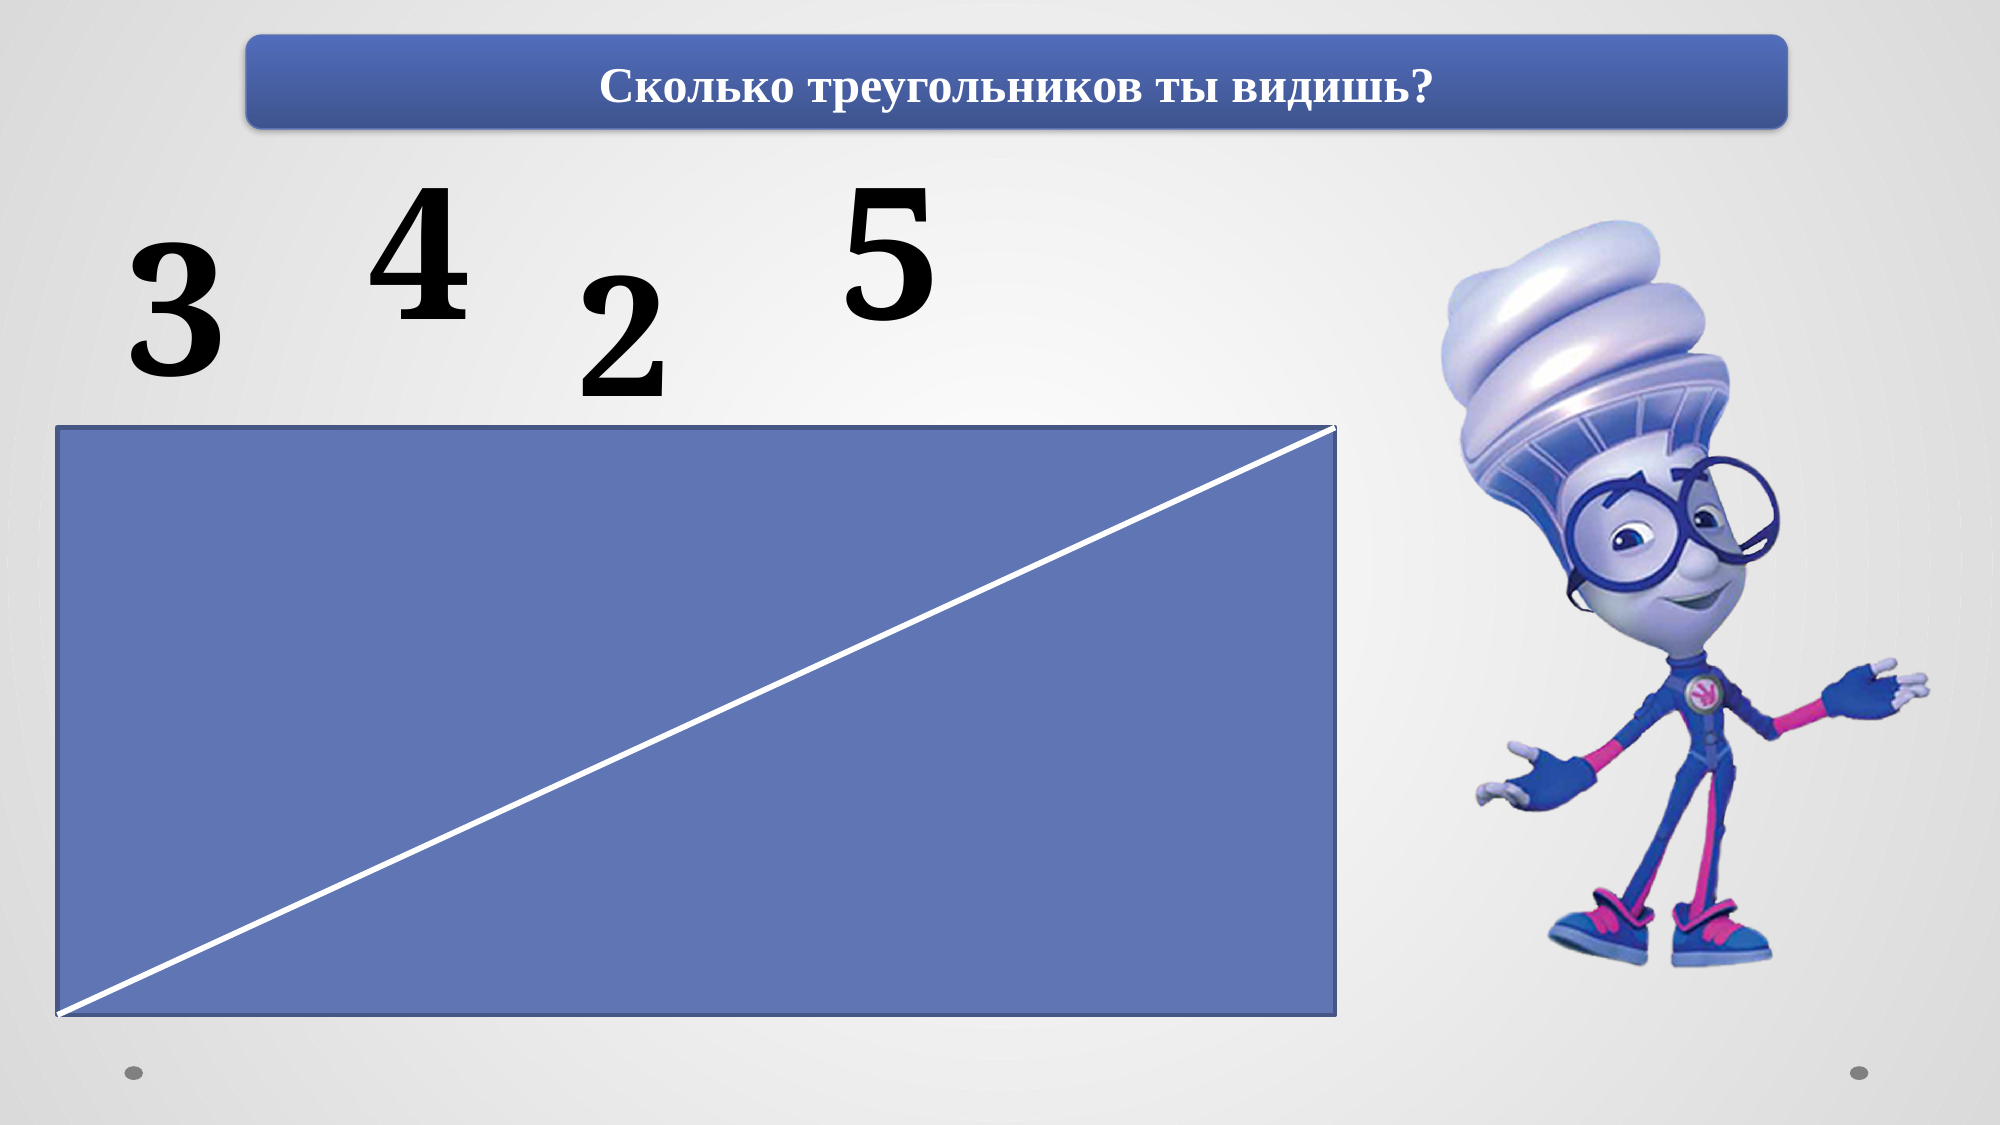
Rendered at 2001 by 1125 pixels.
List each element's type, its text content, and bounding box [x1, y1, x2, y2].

picture [1121, 29, 2000, 1125]
text_box 2 [553, 222, 695, 425]
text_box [57, 427, 1116, 1016]
text_box 4 [353, 128, 487, 364]
text_box Сколько треугольников ты видишь? [245, 34, 1116, 130]
text_box 5 [824, 128, 957, 364]
text_box 3 [111, 184, 244, 420]
